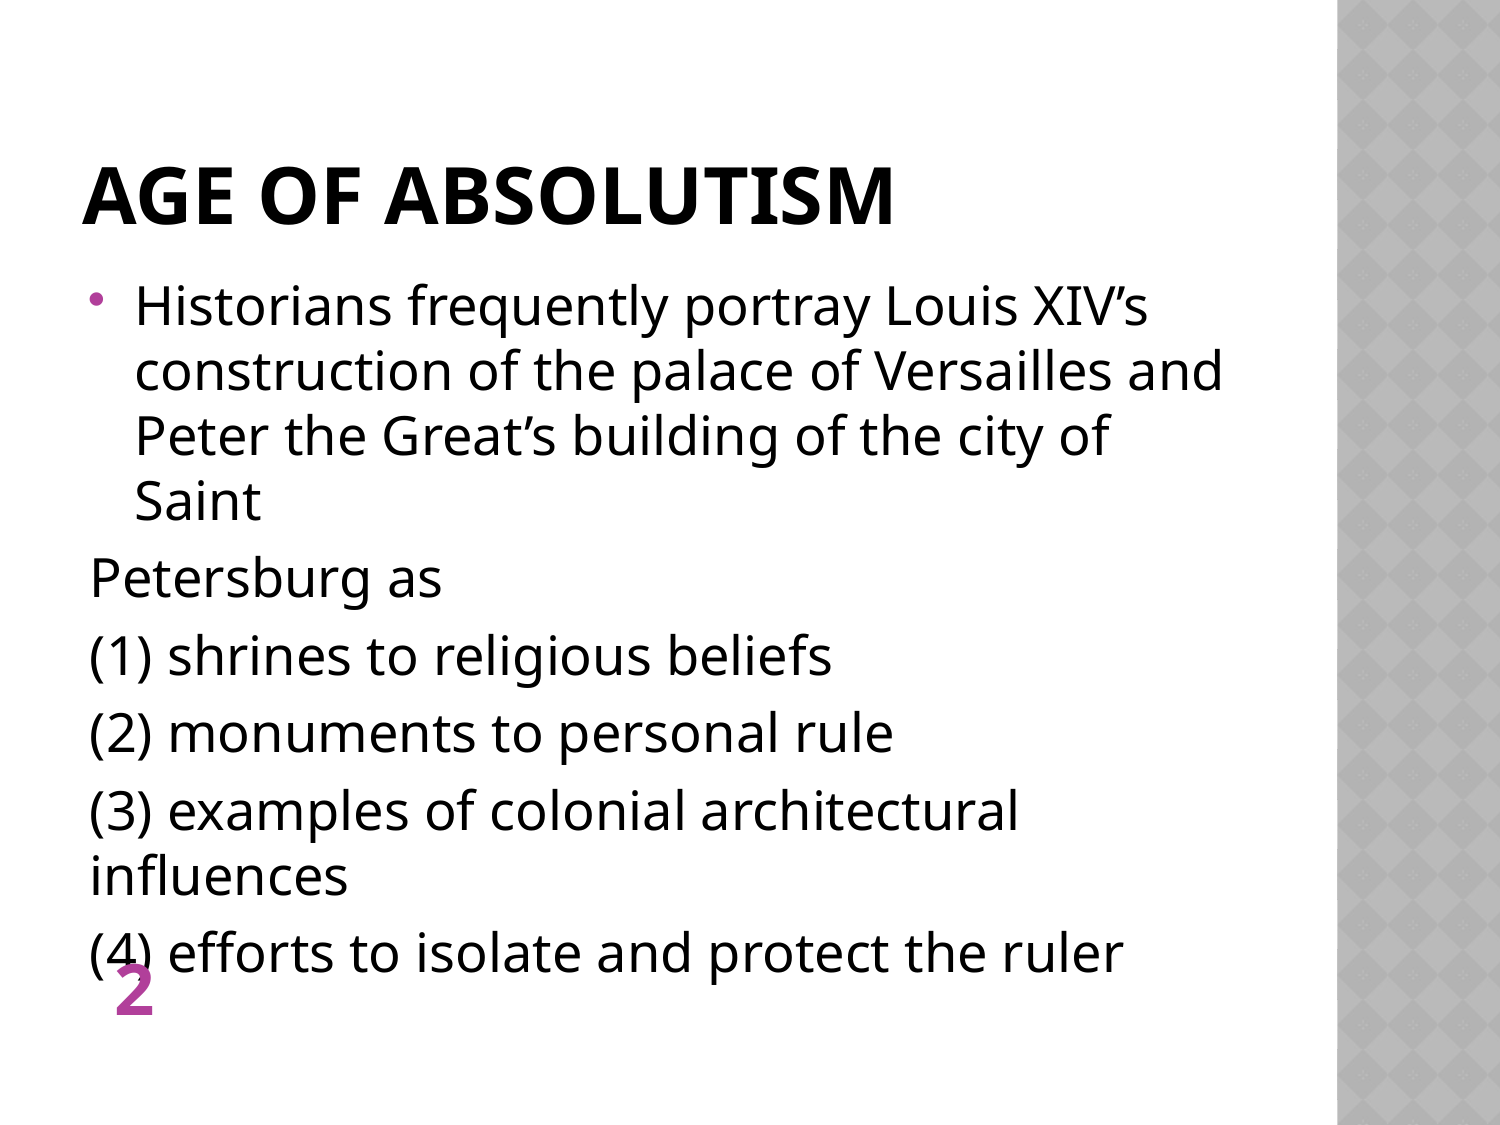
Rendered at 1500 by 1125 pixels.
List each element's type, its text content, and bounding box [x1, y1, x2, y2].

text_box 2 [99, 937, 213, 1050]
list Historians frequently portray Louis XIV’s construction of the palace of Versailles and Peter the Great’s building of the city of Saint Petersburg as (1) shrines to religious beliefs (2) monuments to personal rule (3) examples of colonial architectural influences (4) efforts to isolate and protect the ruler [75, 264, 1263, 950]
title Age of Absolutism [75, 52, 1263, 240]
